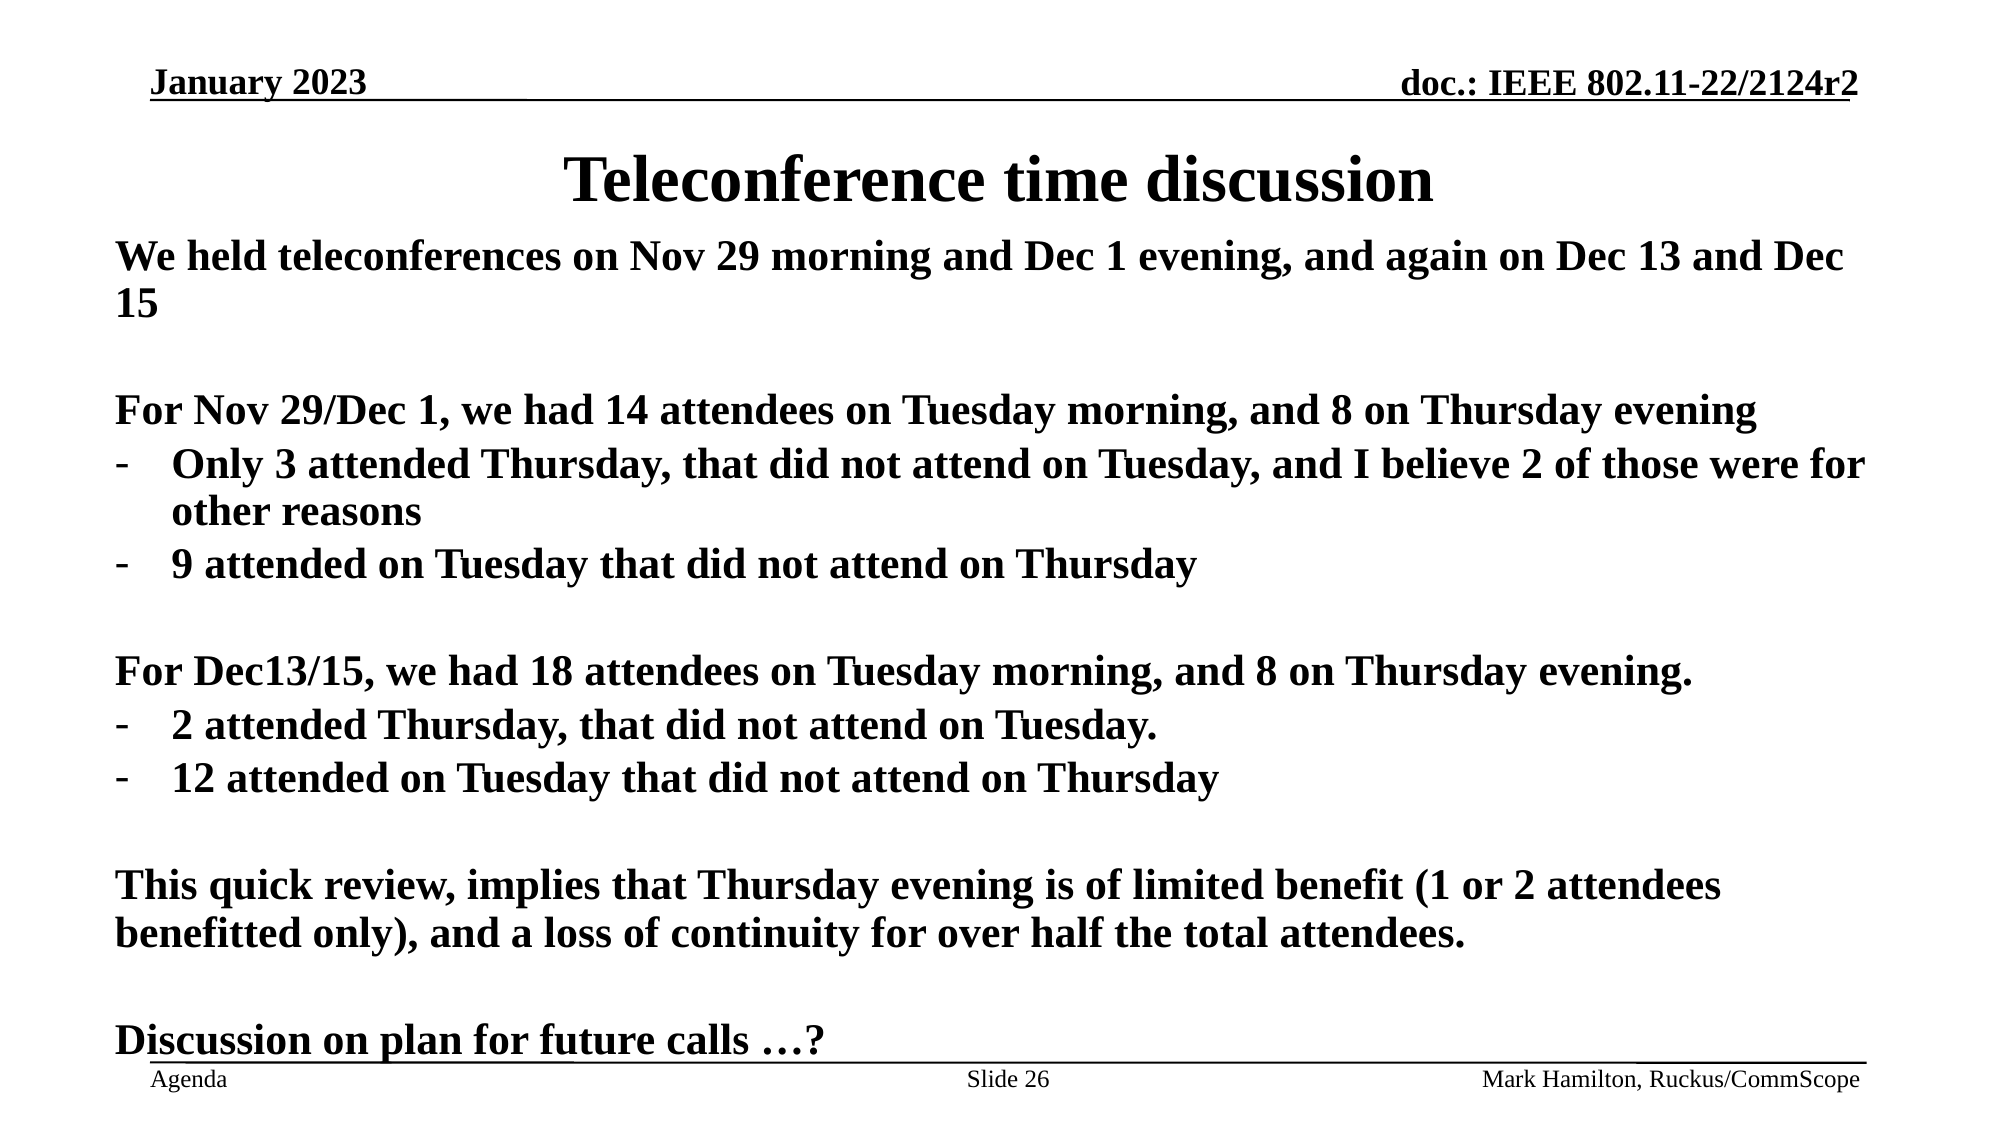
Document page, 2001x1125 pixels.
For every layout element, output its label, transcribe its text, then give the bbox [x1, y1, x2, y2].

slide_number Slide 26 [950, 1061, 1067, 1123]
title Teleconference time discussion [149, 112, 1850, 224]
list We held teleconferences on Nov 29 morning and Dec 1 evening, and again on Dec 13 and Dec 15 For Nov 29/Dec 1, we had 14 attendees on Tuesday morning, and 8 on Thursday evening Only 3 attended Thursday, that did not attend on Tuesday, and I believe 2 of those were for other reasons 9 attended on Tuesday that did not attend on Thursday For Dec13/15, we had 18 attendees on Tuesday morning, and 8 on Thursday evening. 2 attended Thursday, that did not attend on Tuesday. 12 attended on Tuesday that did not attend on Thursday This quick review, implies that Thursday evening is of limited benefit (1 or 2 attendees benefitted only), and a loss of continuity for over half the total attendees. Discussion on plan for future calls …? [99, 224, 1901, 1063]
